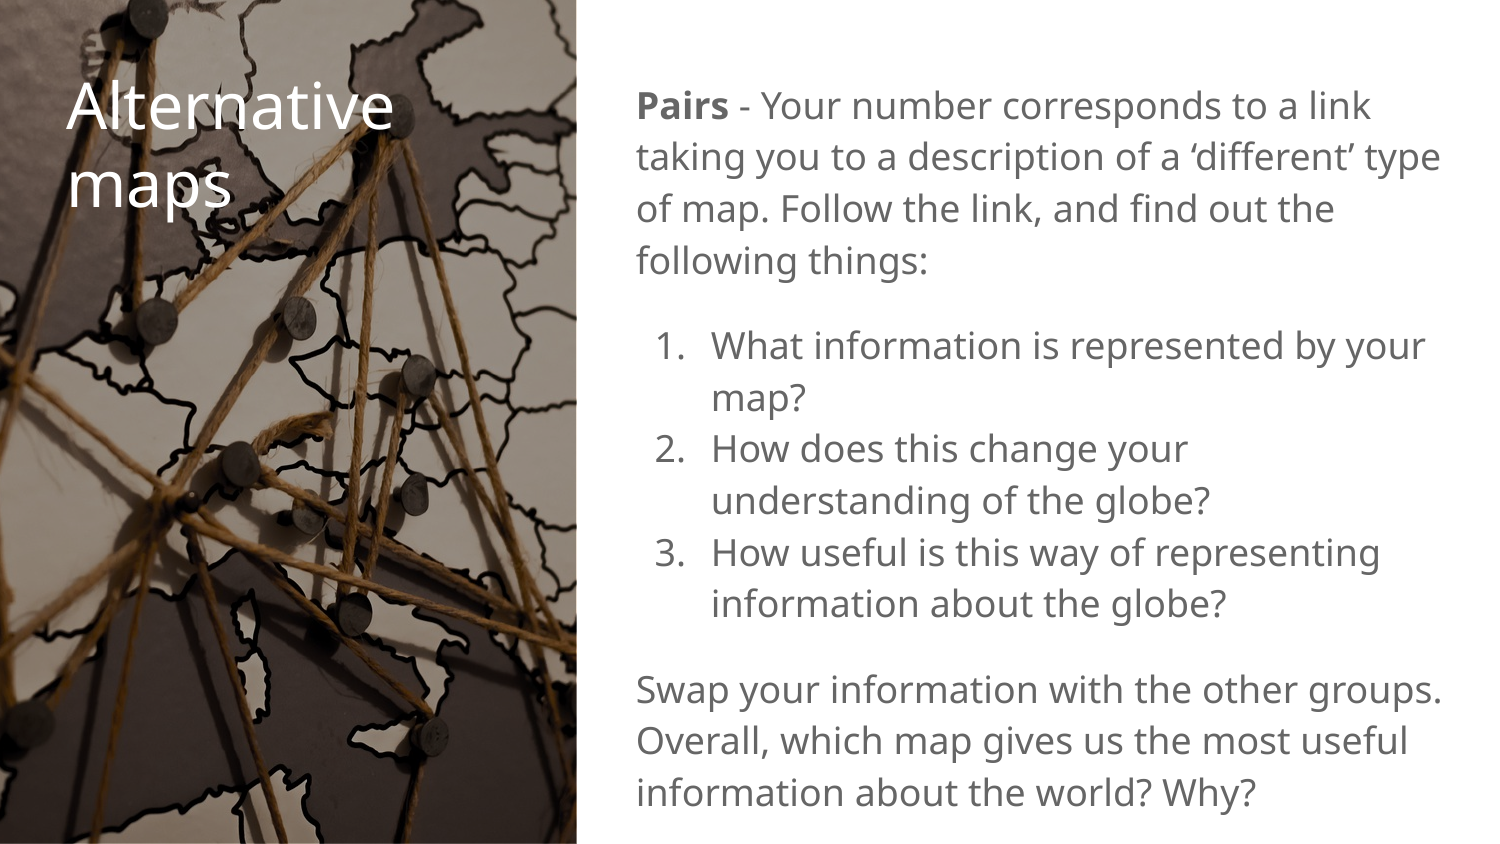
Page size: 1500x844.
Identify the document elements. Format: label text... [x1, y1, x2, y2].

list Pairs - Your number corresponds to a link taking you to a description of a ‘different’ type of map. Follow the link, and find out the following things: What information is represented by your map? How does this change your understanding of the globe? How useful is this way of representing information about the globe? Swap your information with the other groups. Overall, which map gives us the most useful information about the world? Why? [620, 59, 1473, 786]
picture [0, 0, 577, 844]
